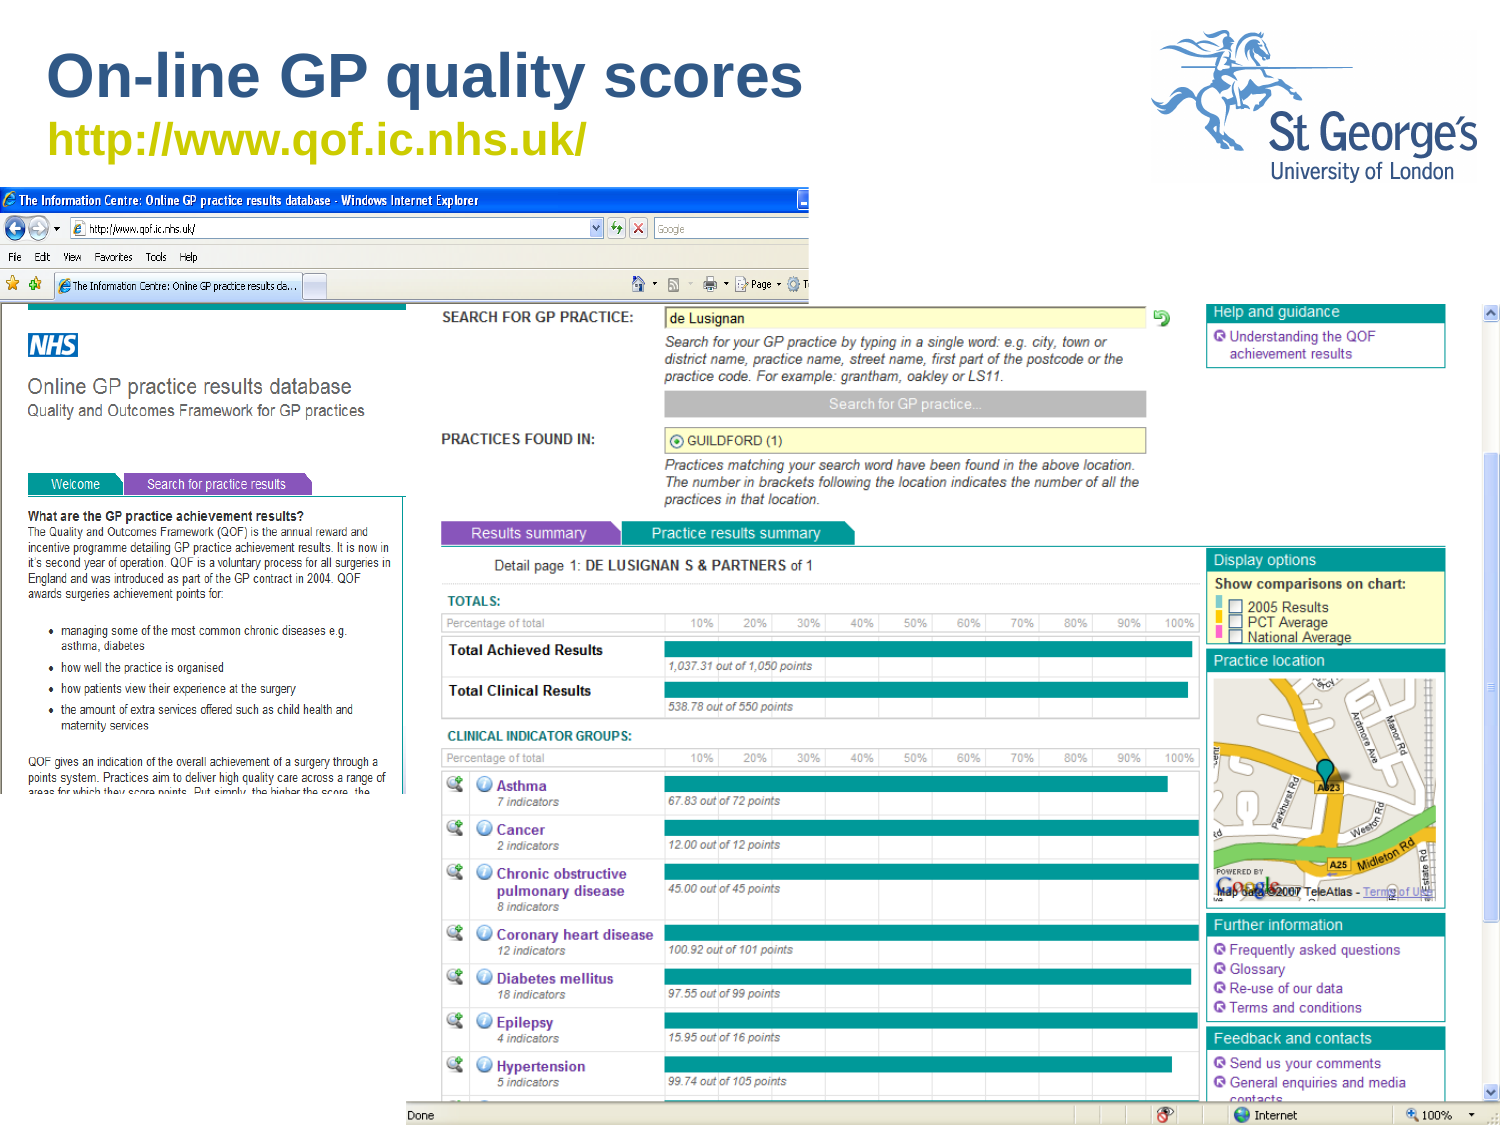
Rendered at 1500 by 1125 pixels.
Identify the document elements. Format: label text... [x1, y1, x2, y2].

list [0, 187, 809, 795]
title On-line GP quality scores http://www.qof.ic.nhs.uk/ [46, 34, 1406, 130]
picture [1151, 30, 1477, 183]
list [405, 304, 1500, 1125]
